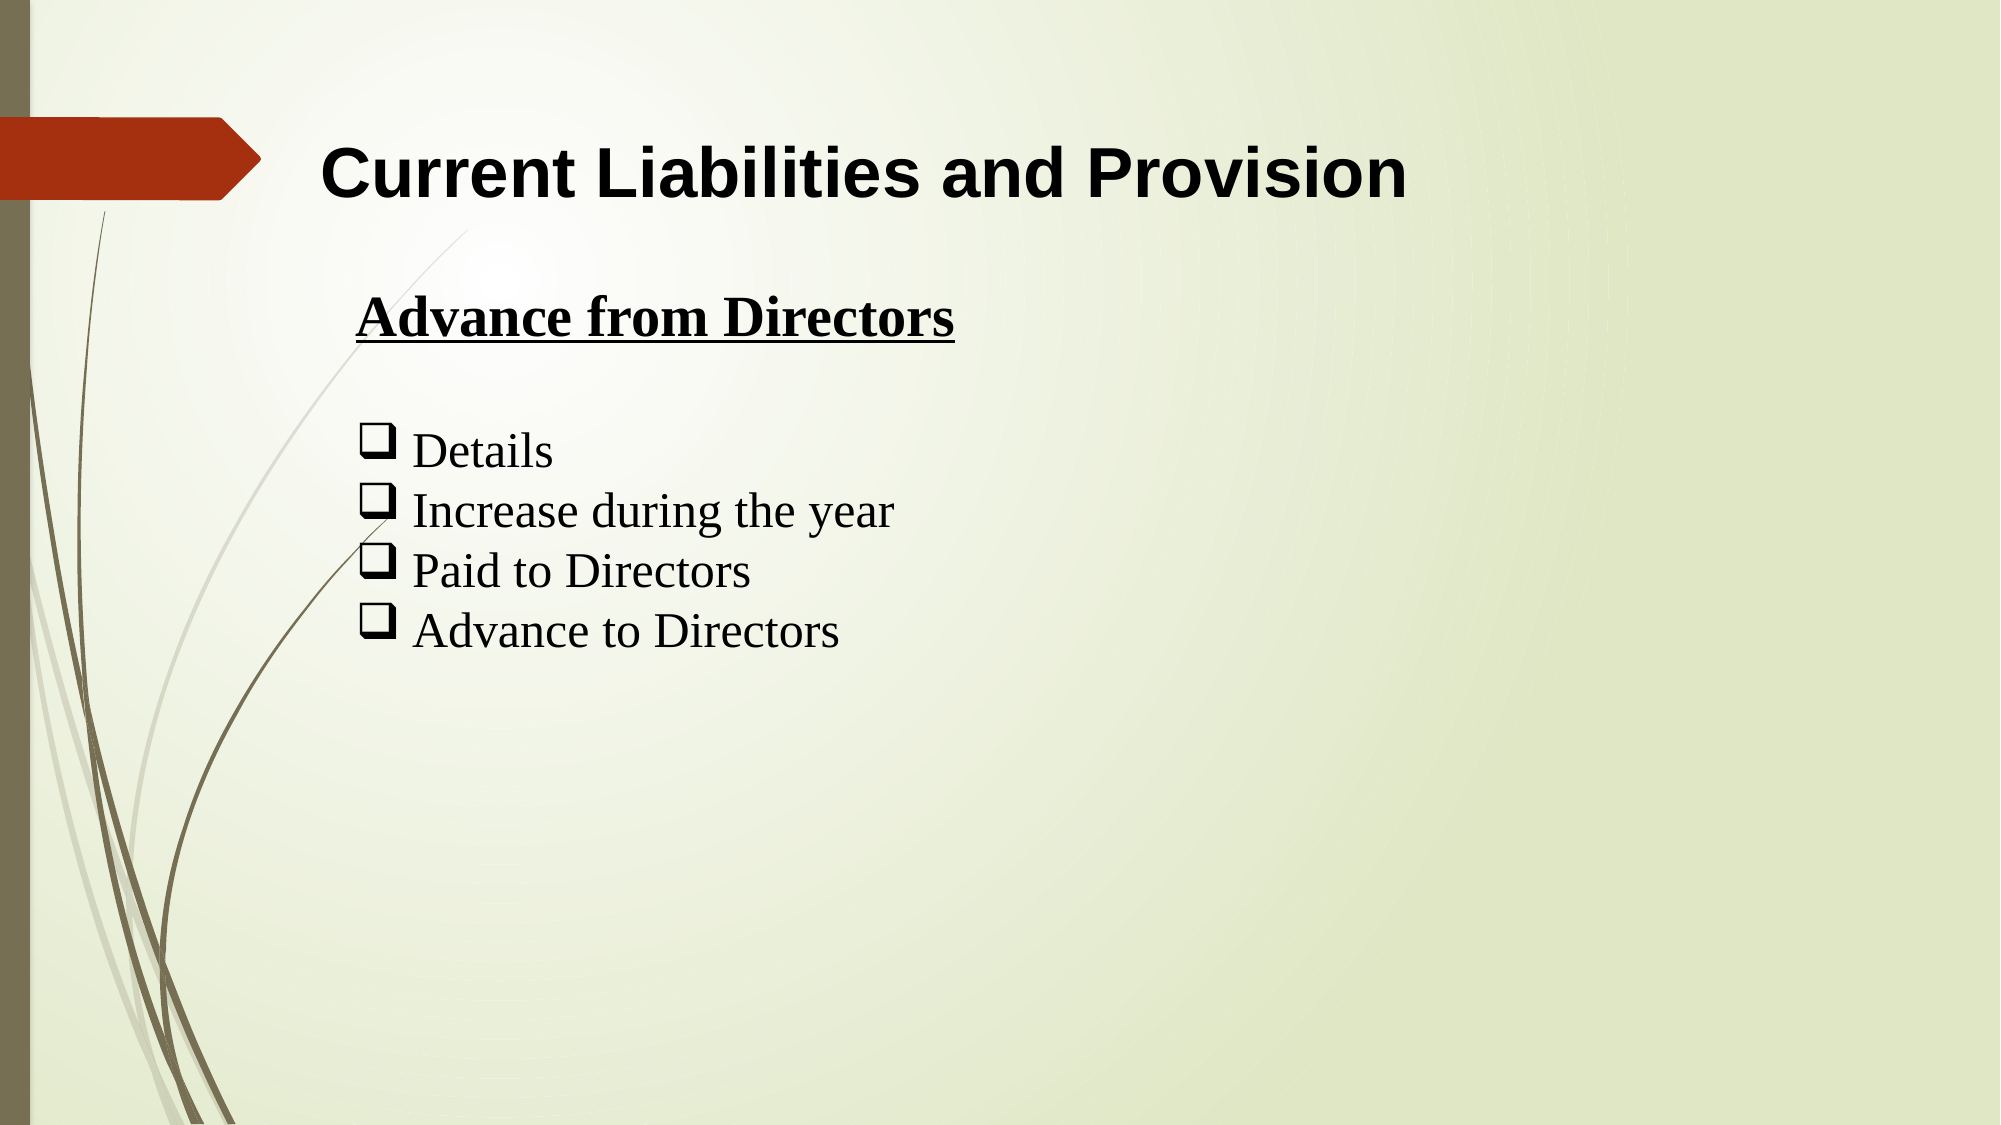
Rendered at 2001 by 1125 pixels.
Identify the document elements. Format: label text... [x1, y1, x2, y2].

text_box Current Liabilities and Provision [305, 119, 1679, 220]
text_box Advance from Directors​ ​ Details​ Increase during the year​ Paid to Directors ​ Advance to Directors​ [340, 270, 1532, 666]
